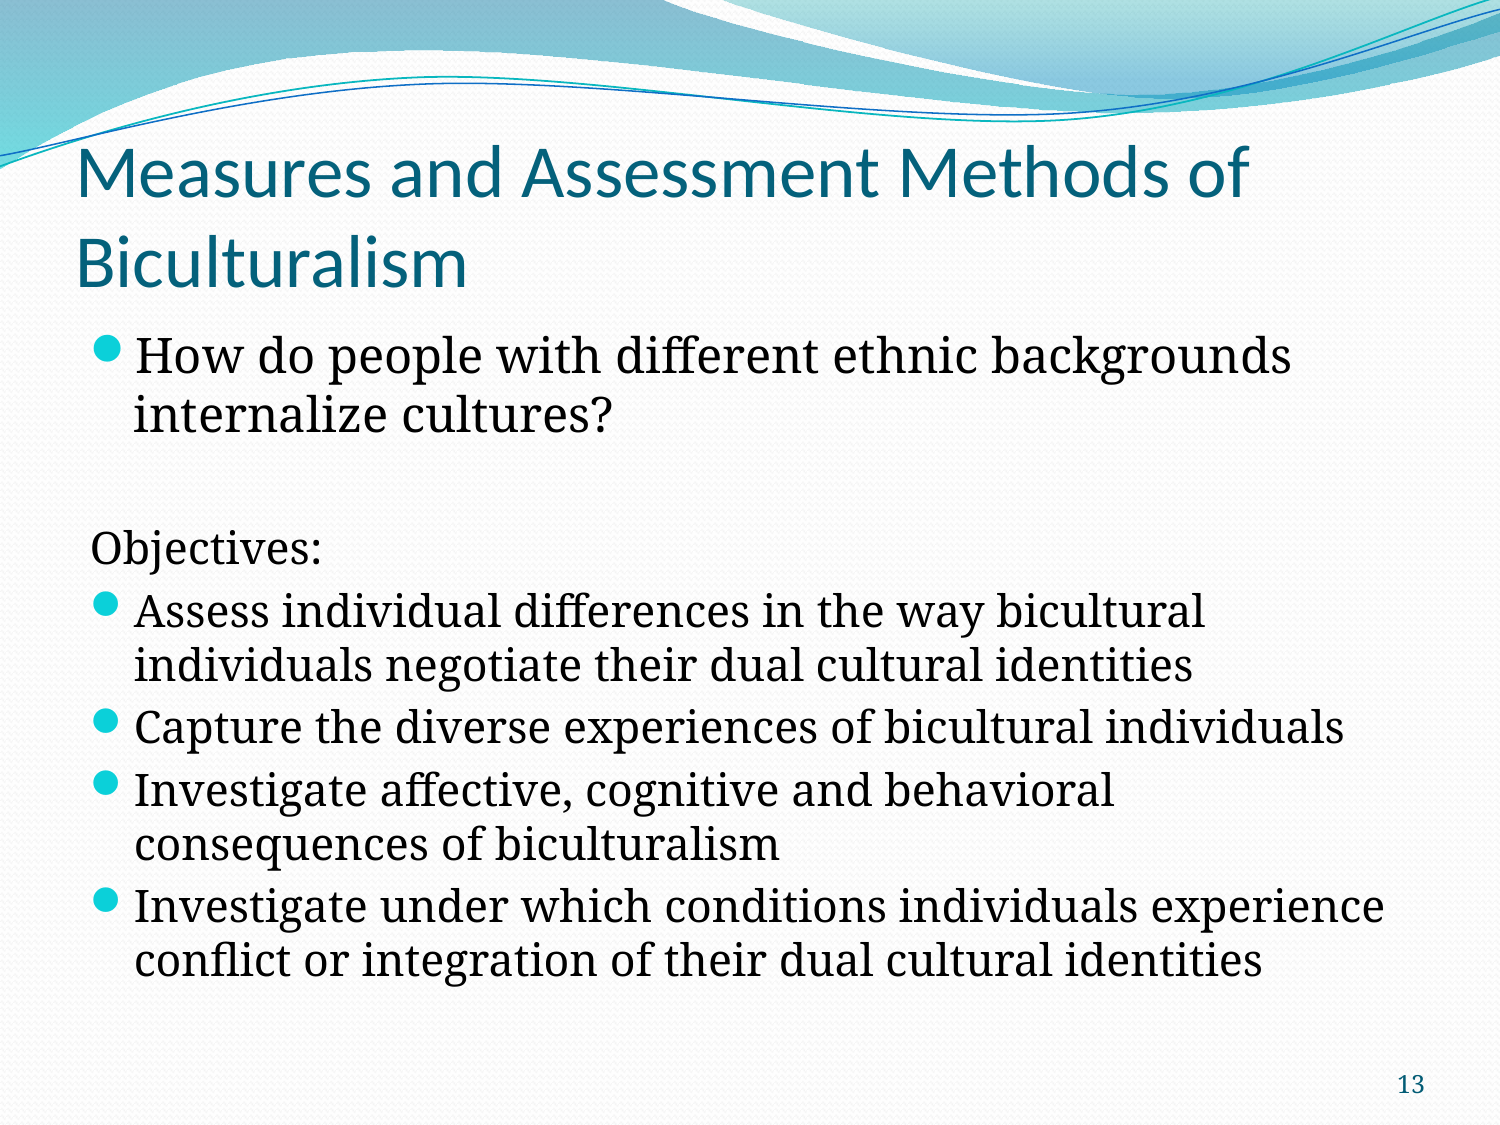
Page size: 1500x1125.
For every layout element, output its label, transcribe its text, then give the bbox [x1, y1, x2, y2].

slide_number 13 [1299, 1042, 1425, 1103]
title Measures and Assessment Methods of Biculturalism [75, 115, 1425, 303]
list How do people with different ethnic backgrounds internalize cultures? Objectives: Assess individual differences in the way bicultural individuals negotiate their dual cultural identities Capture the diverse experiences of bicultural individuals Investigate affective, cognitive and behavioral consequences of biculturalism Investigate under which conditions individuals experience conflict or integration of their dual cultural identities [75, 317, 1425, 1038]
